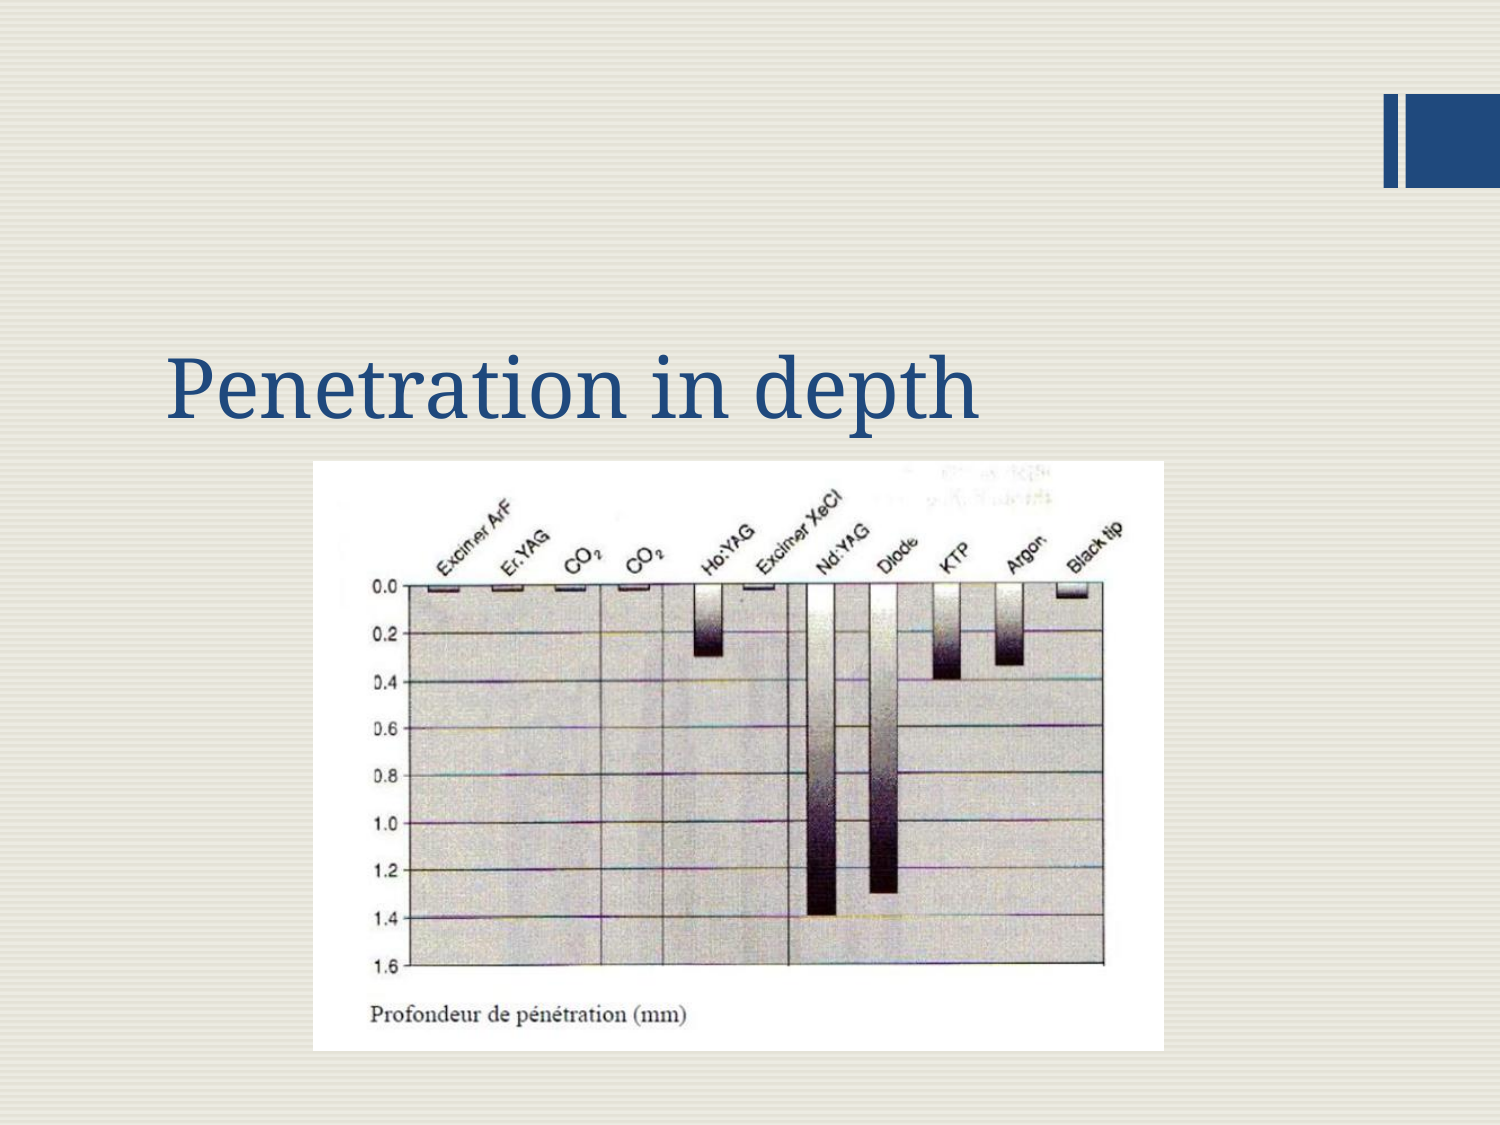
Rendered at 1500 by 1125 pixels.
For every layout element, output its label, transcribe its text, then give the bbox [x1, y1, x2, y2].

title Penetration in depth [150, 253, 1350, 443]
picture [312, 461, 1164, 1052]
